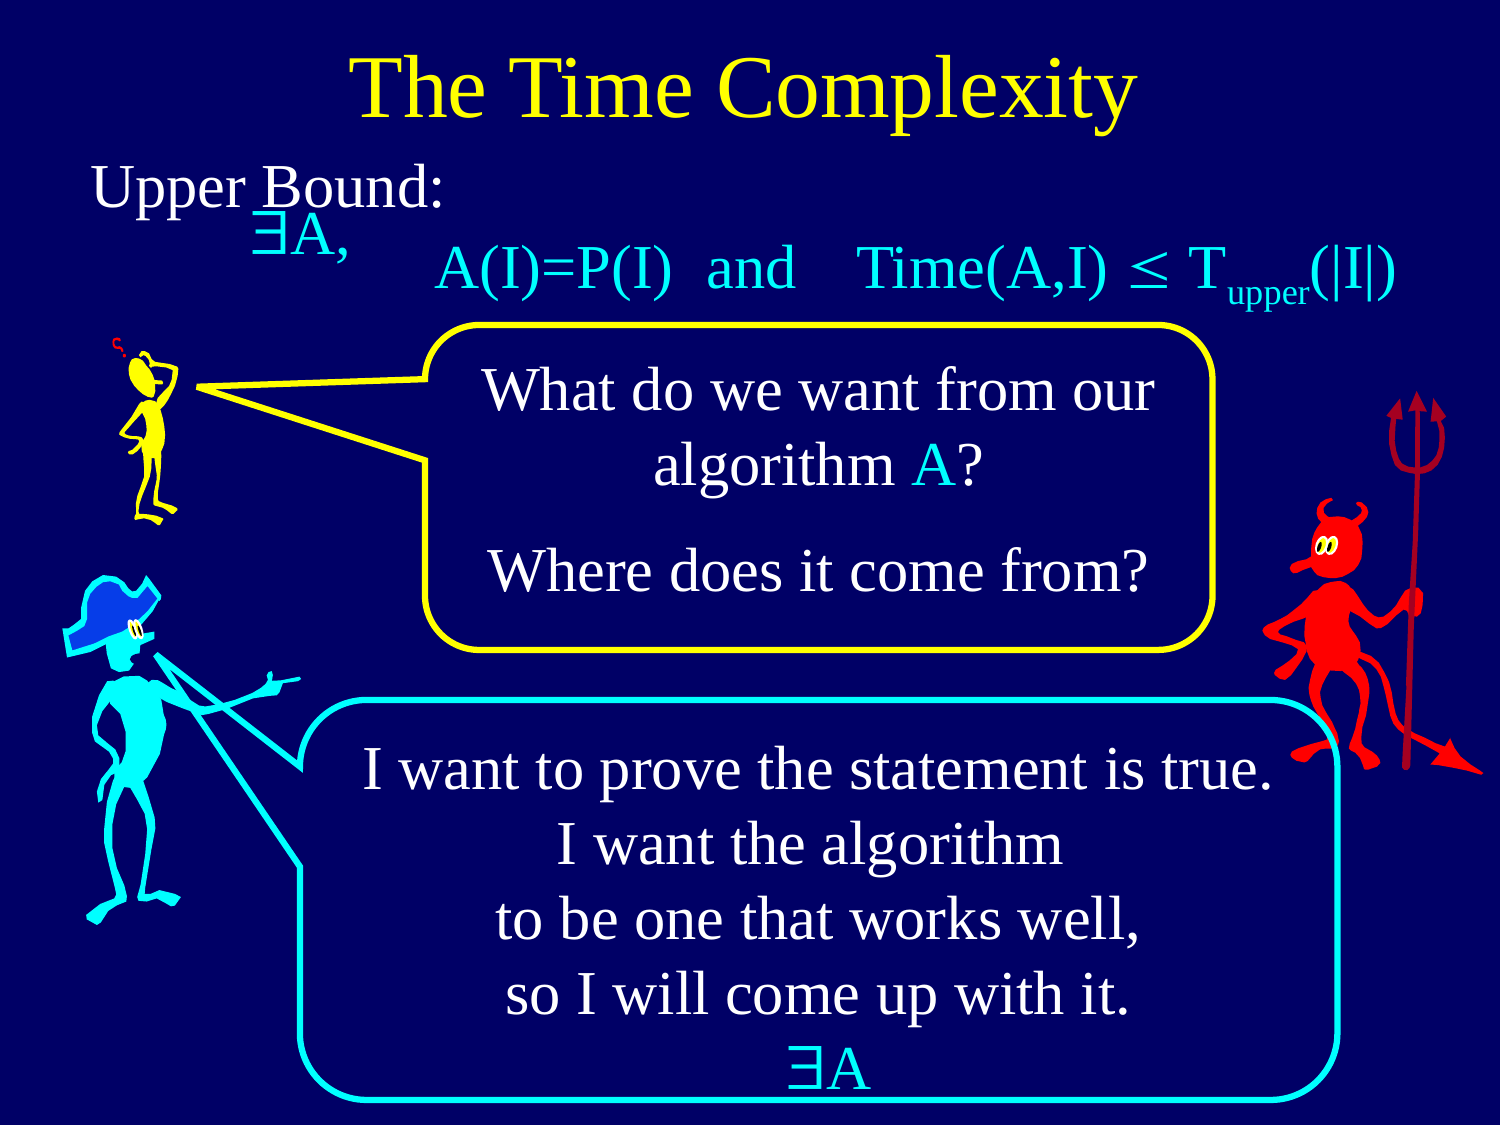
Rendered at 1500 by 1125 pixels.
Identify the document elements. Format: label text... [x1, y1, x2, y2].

text_box $A, [234, 184, 367, 275]
text_box Upper Bound: [75, 175, 461, 228]
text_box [1262, 390, 1484, 776]
text_box What do we want from our algorithm A? Where does it come from? [196, 324, 1213, 650]
text_box A(I)=P(I) [419, 219, 689, 309]
text_box I want to prove the statement is true. I want the algorithm to be one that works well, so I will come up with it. $A [299, 699, 1338, 1100]
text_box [62, 574, 301, 926]
title The Time Complexity [24, 0, 1463, 175]
text_box and [691, 219, 812, 309]
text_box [112, 337, 179, 526]
text_box Time(A,I) £ Tupper(|I|) [841, 218, 1412, 319]
